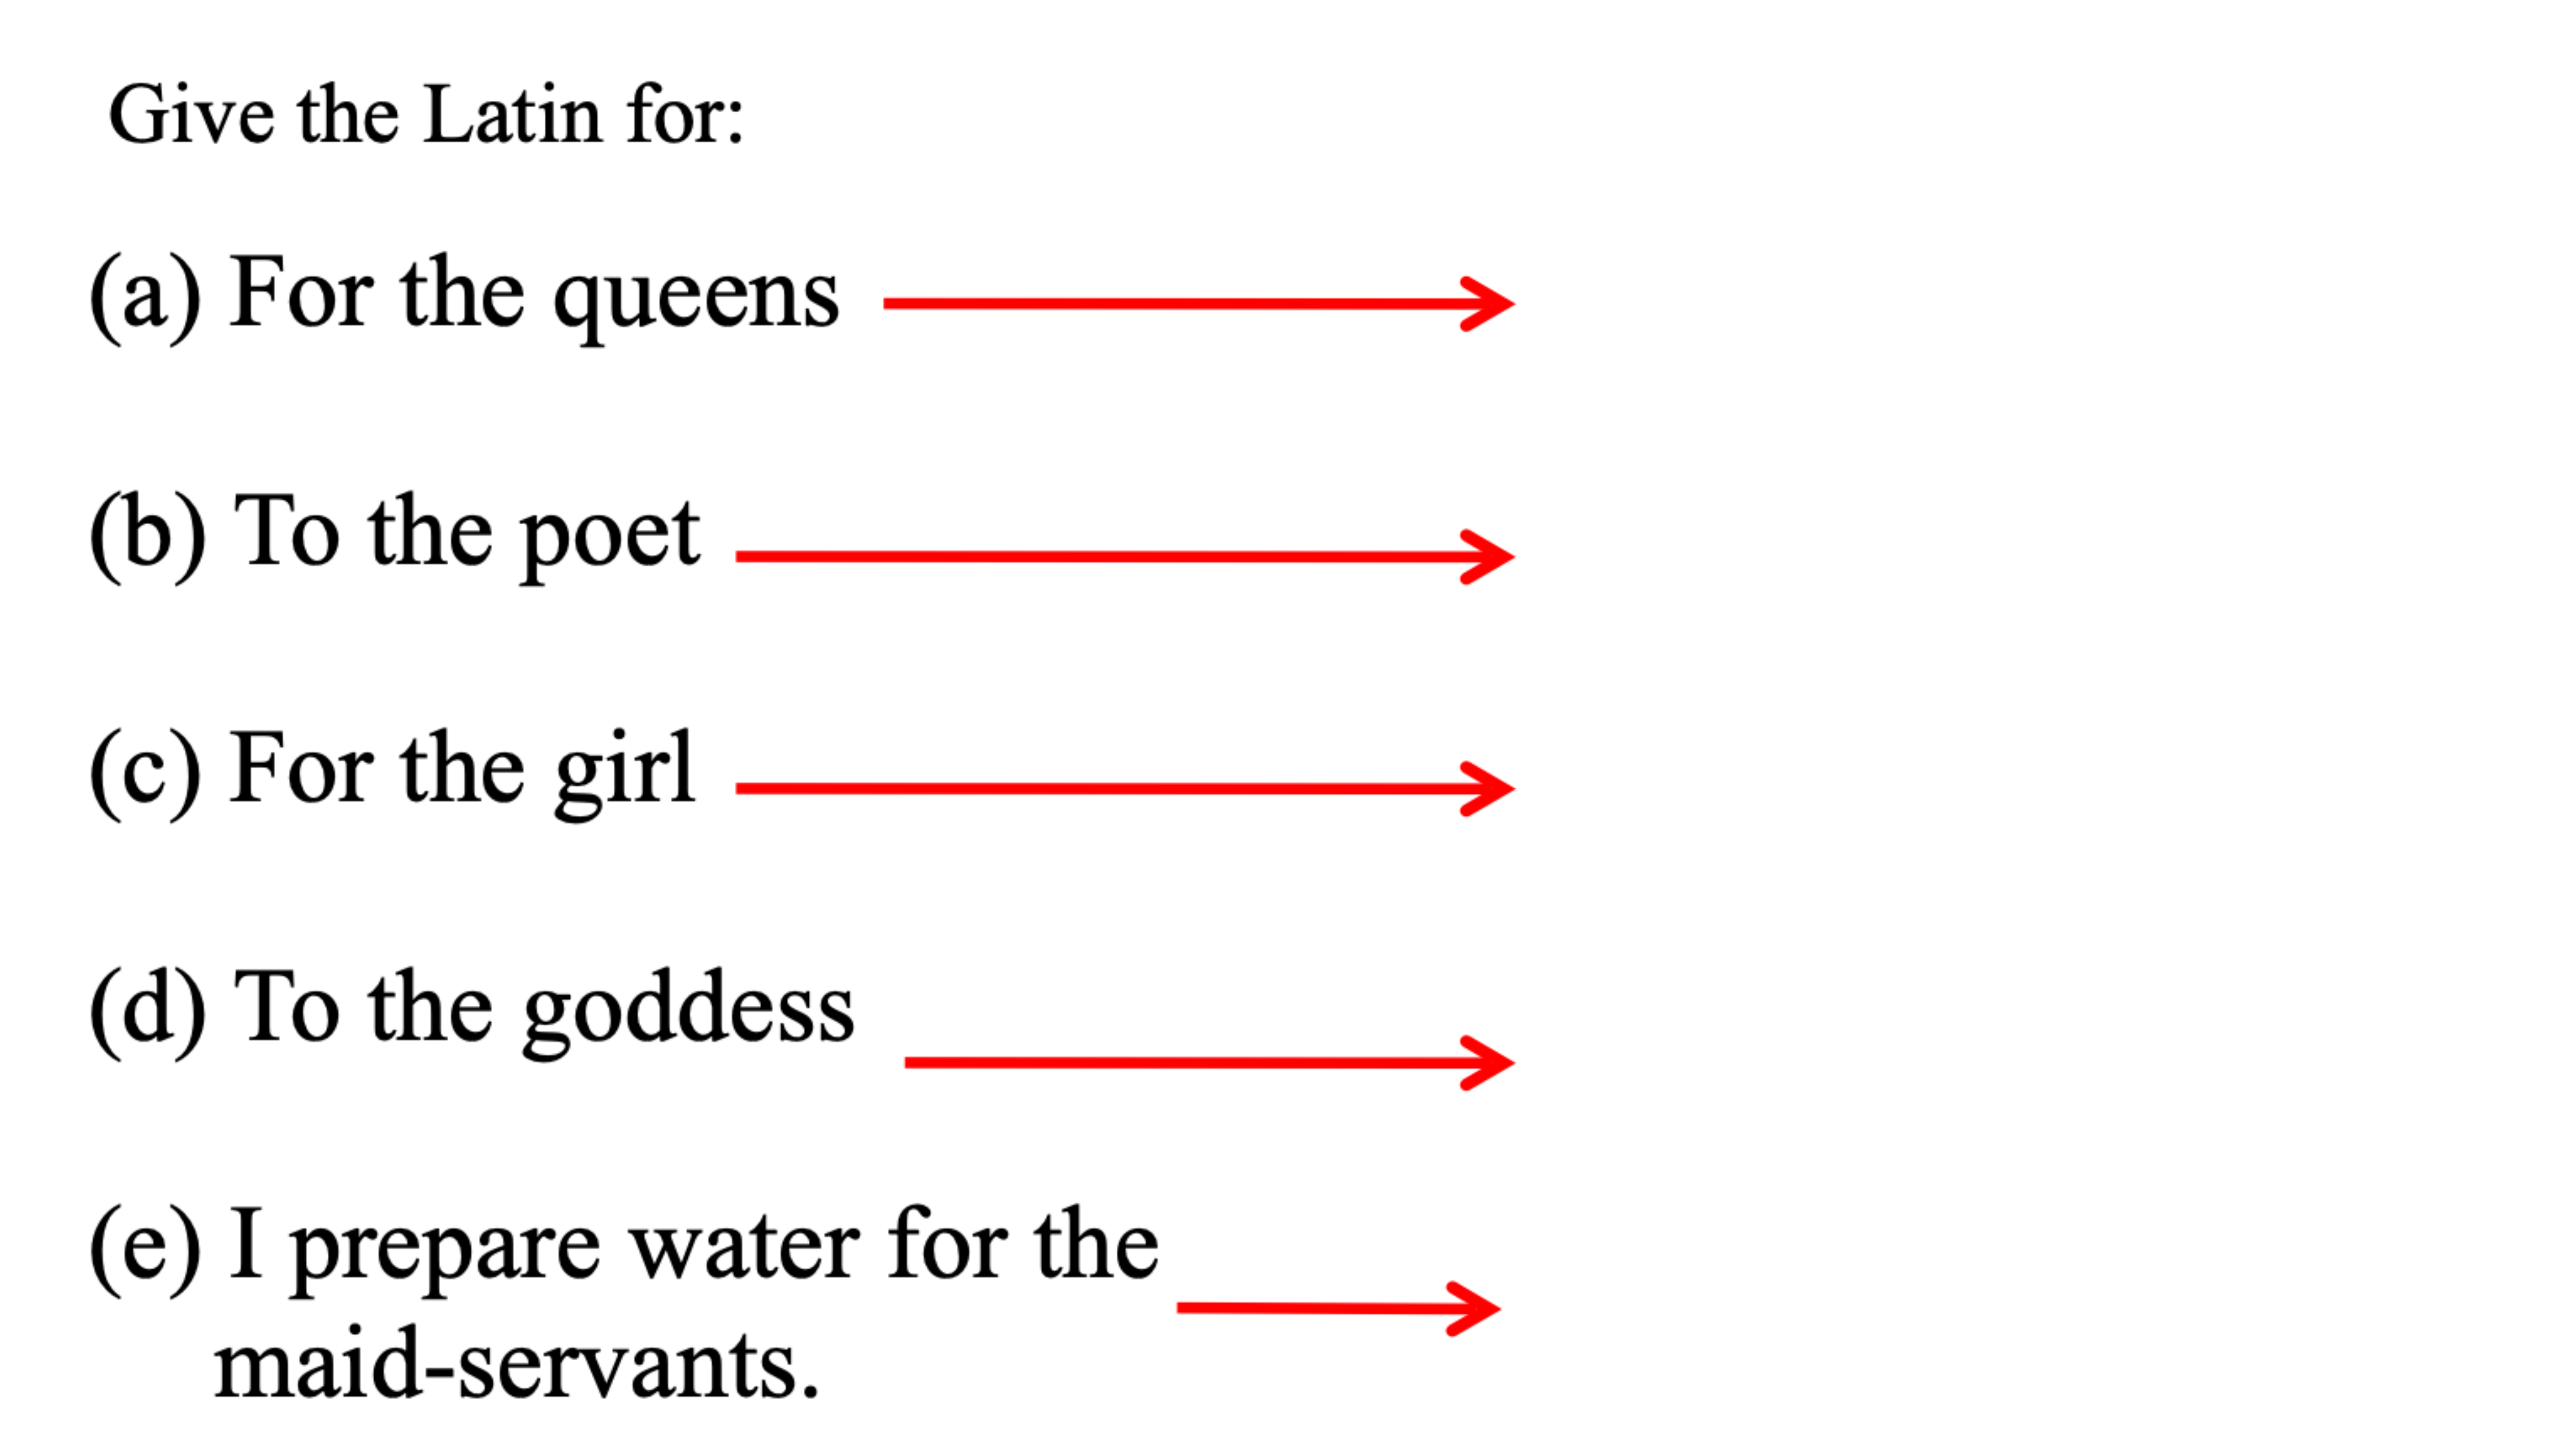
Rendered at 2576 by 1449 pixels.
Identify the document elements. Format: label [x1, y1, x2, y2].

picture [58, 43, 1528, 1443]
